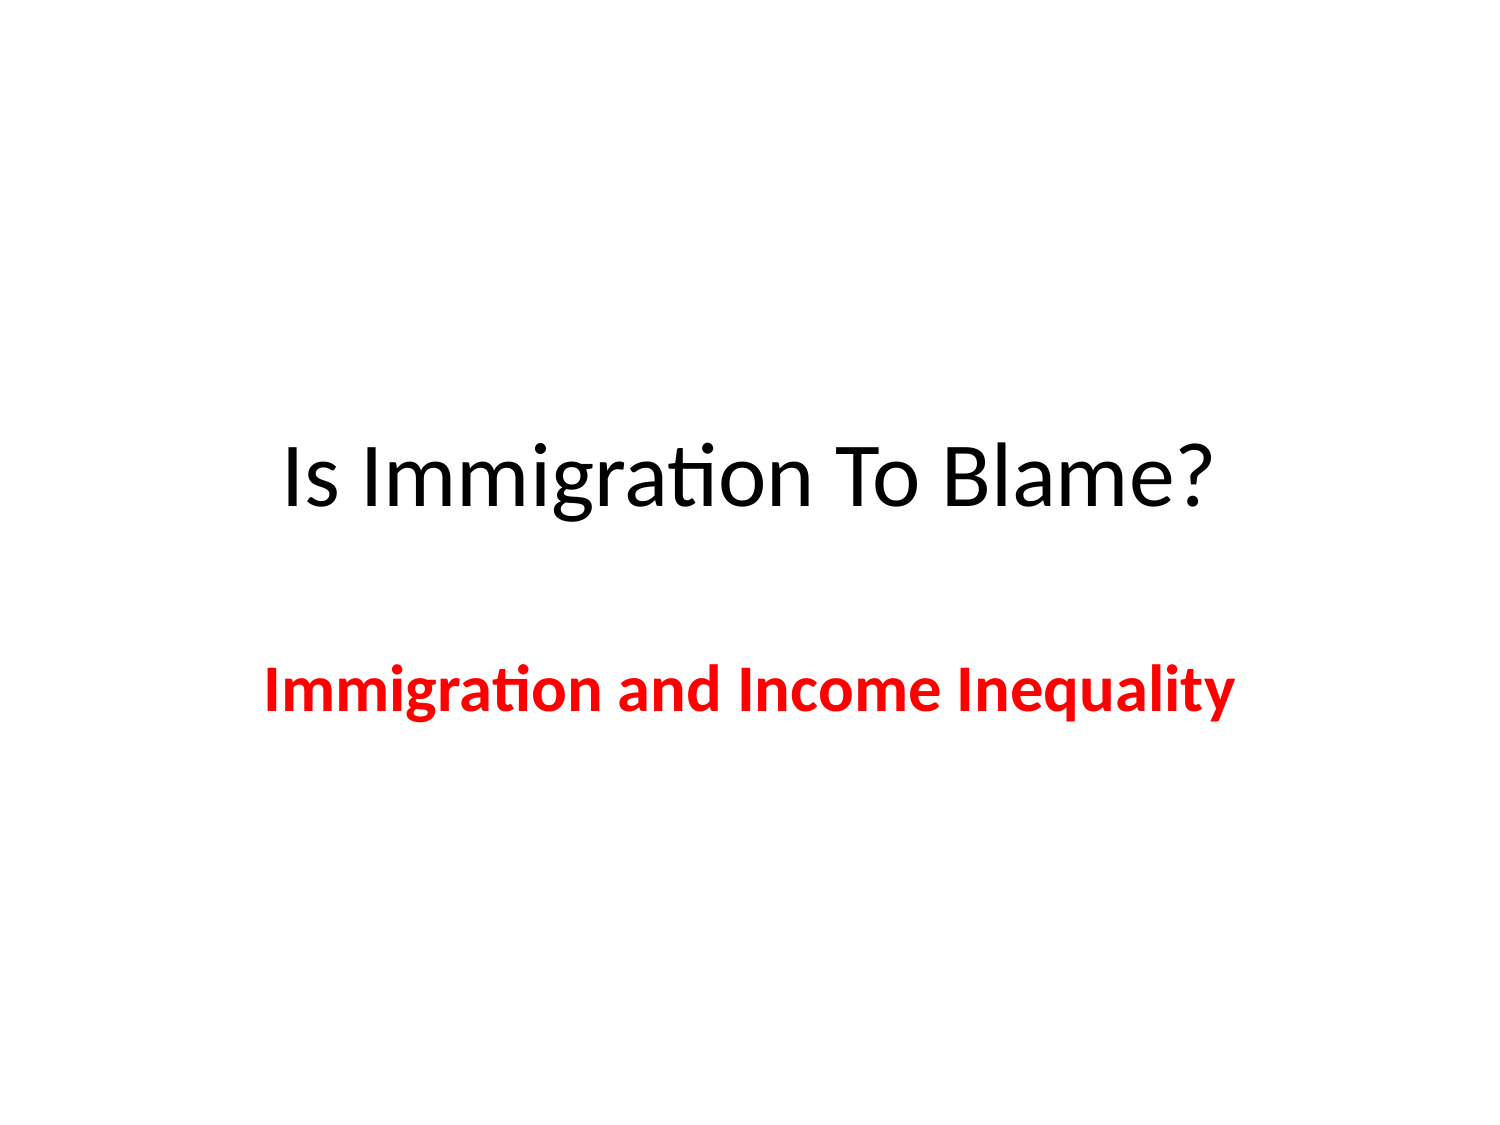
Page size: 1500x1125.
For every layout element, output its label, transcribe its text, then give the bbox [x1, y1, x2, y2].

subtitle Immigration and Income Inequality [225, 637, 1275, 925]
title Is Immigration To Blame? [112, 349, 1388, 591]
